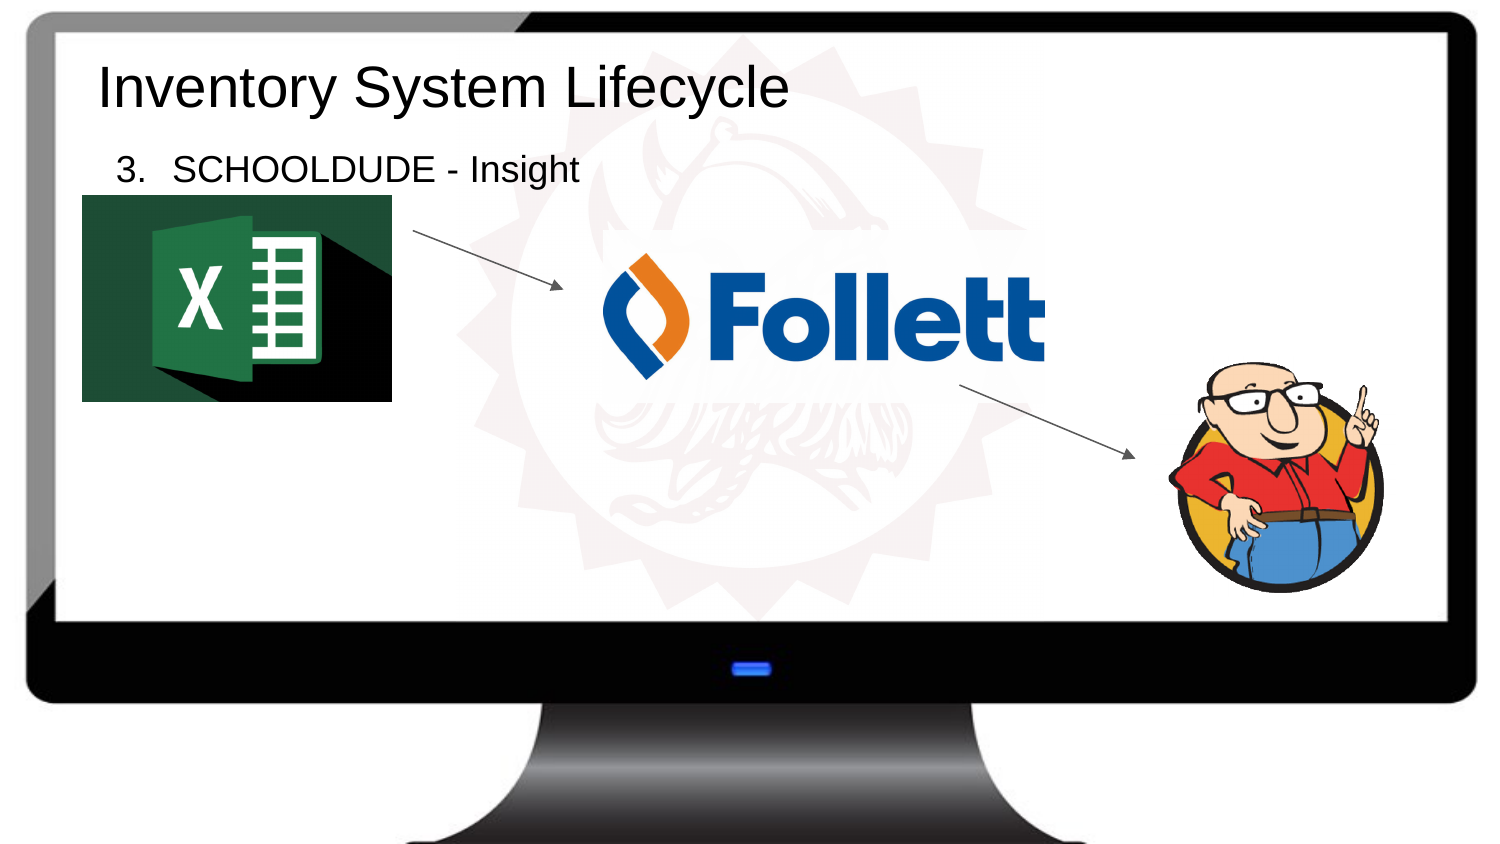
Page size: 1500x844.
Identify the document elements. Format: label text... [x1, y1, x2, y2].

title Inventory System Lifecycle [82, 34, 1480, 123]
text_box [412, 230, 564, 290]
list SCHOOLDUDE - Insight [82, 123, 1480, 684]
picture [0, 0, 1500, 844]
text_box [959, 384, 1136, 459]
